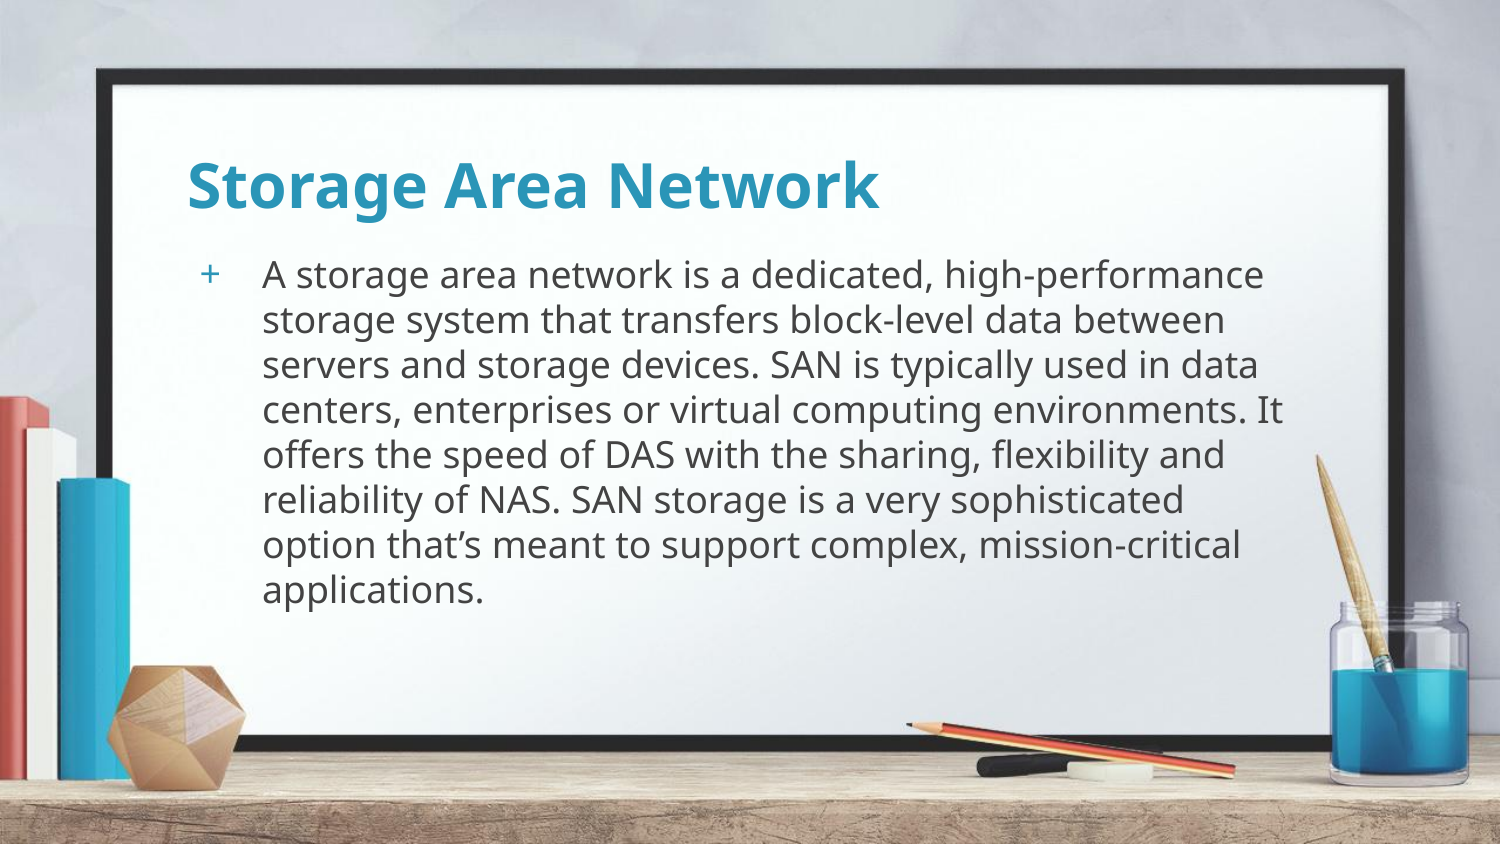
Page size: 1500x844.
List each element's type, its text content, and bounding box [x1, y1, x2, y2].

list A storage area network is a dedicated, high-performance storage system that transfers block-level data between servers and storage devices. SAN is typically used in data centers, enterprises or virtual computing environments. It offers the speed of DAS with the sharing, flexibility and reliability of NAS. SAN storage is a very sophisticated option that’s meant to support complex, mission-critical applications. [172, 235, 1324, 680]
title Storage Area Network [172, 130, 1324, 235]
picture [0, 0, 1500, 844]
